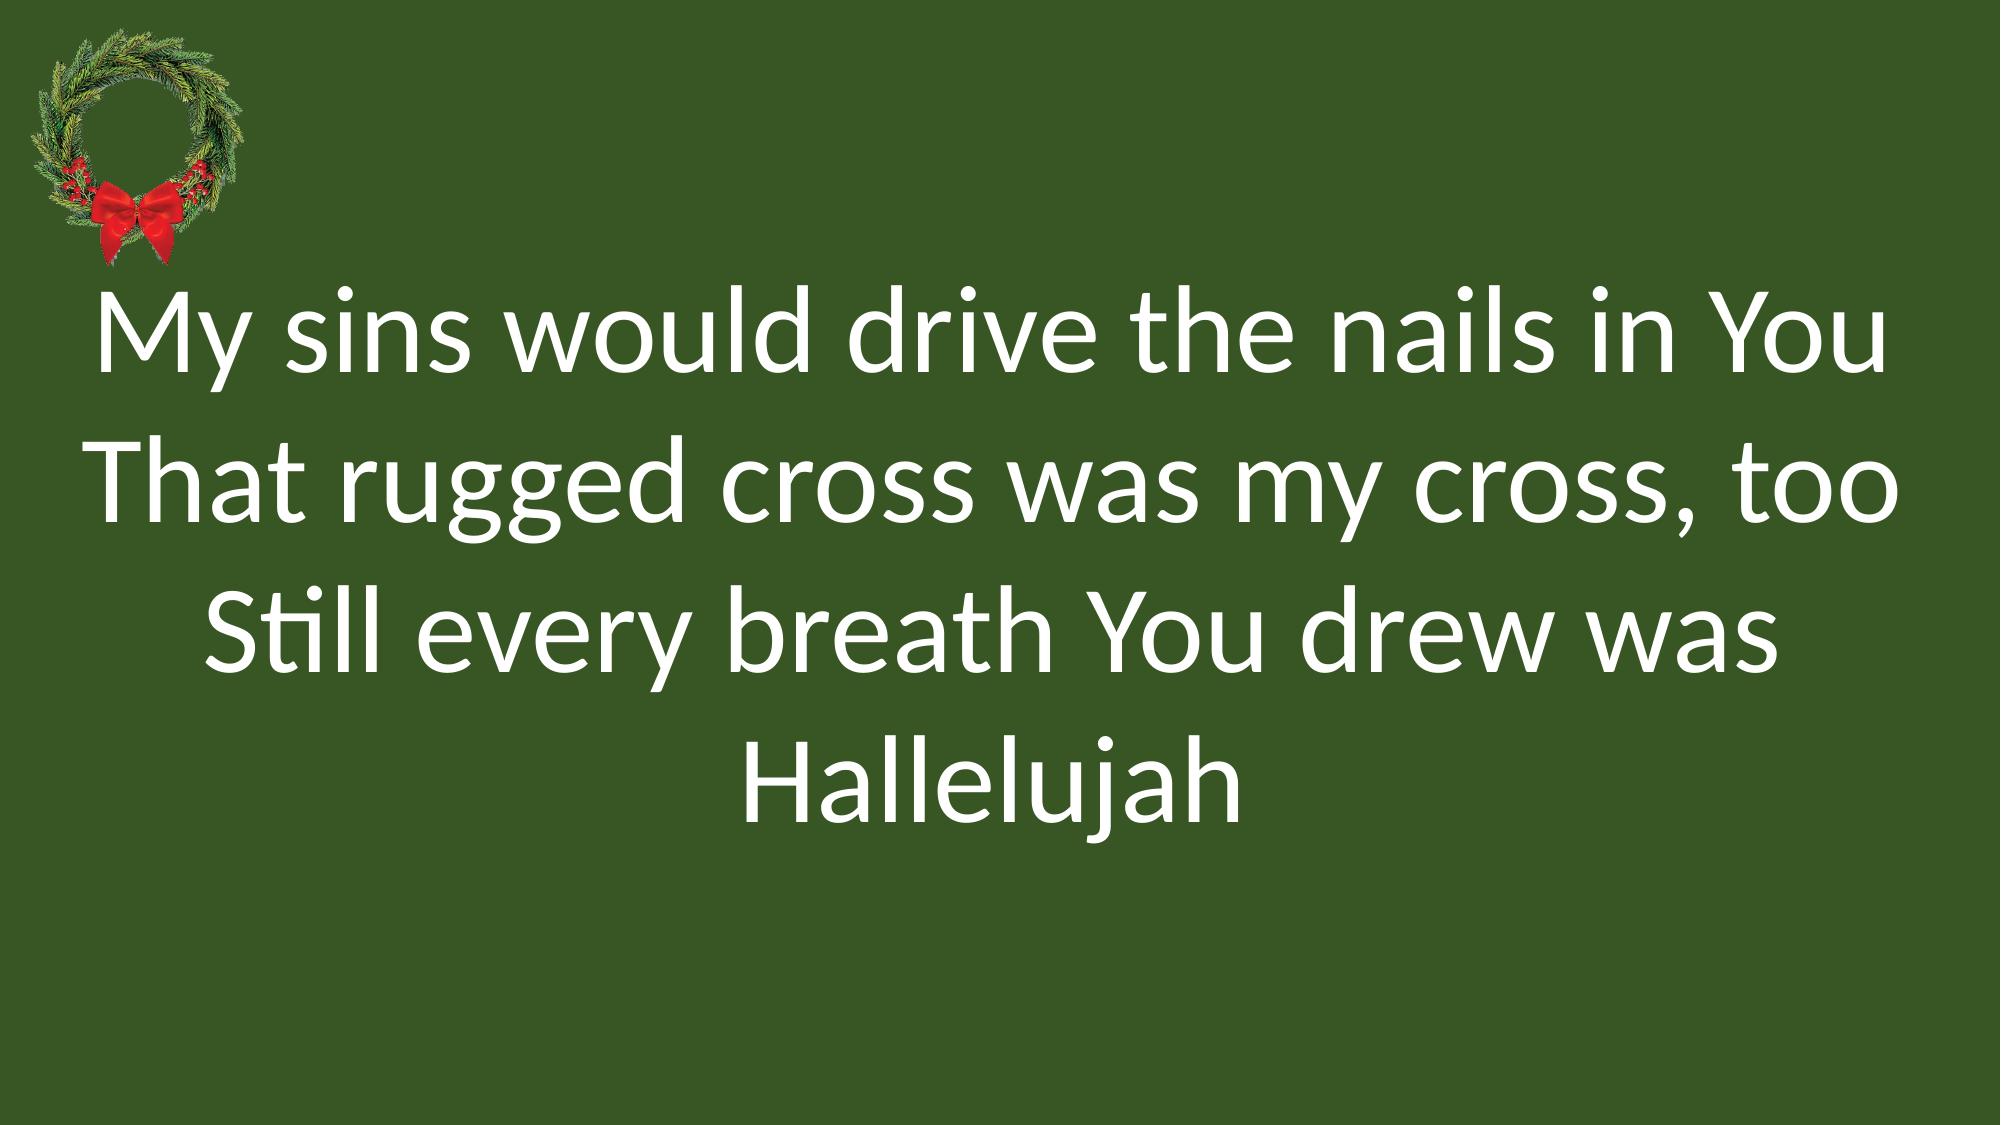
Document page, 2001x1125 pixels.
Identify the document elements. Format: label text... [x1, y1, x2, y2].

picture [0, 14, 265, 280]
text_box My sins would drive the nails in You That rugged cross was my cross, too Still every breath You drew was Hallelujah [31, 239, 1954, 855]
